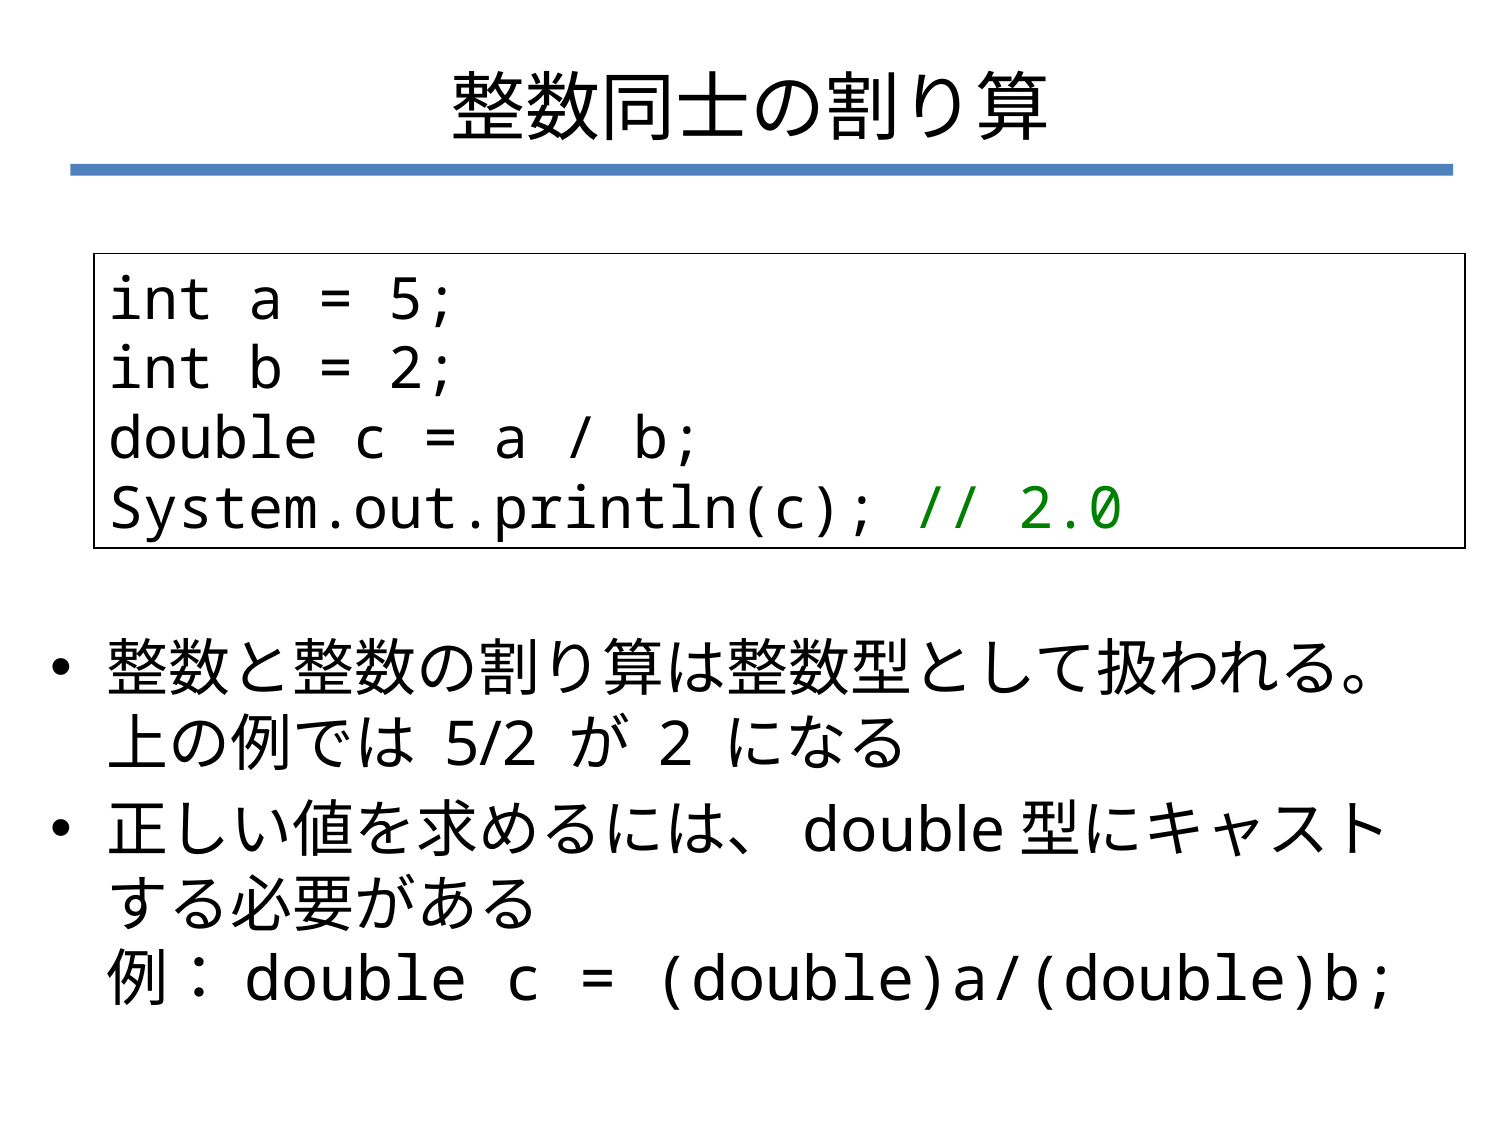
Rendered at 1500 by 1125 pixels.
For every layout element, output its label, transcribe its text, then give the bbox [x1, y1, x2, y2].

title 整数同士の割り算 [75, 45, 1425, 164]
list 整数と整数の割り算は整数型として扱われる。上の例では 5/2 が 2 になる 正しい値を求めるには、double型にキャストする必要がある 例：double c = (double)a/(double)b; [35, 621, 1465, 1067]
text_box int a = 5; int b = 2; double c = a / b; System.out.println(c); // 2.0 [93, 253, 1465, 548]
